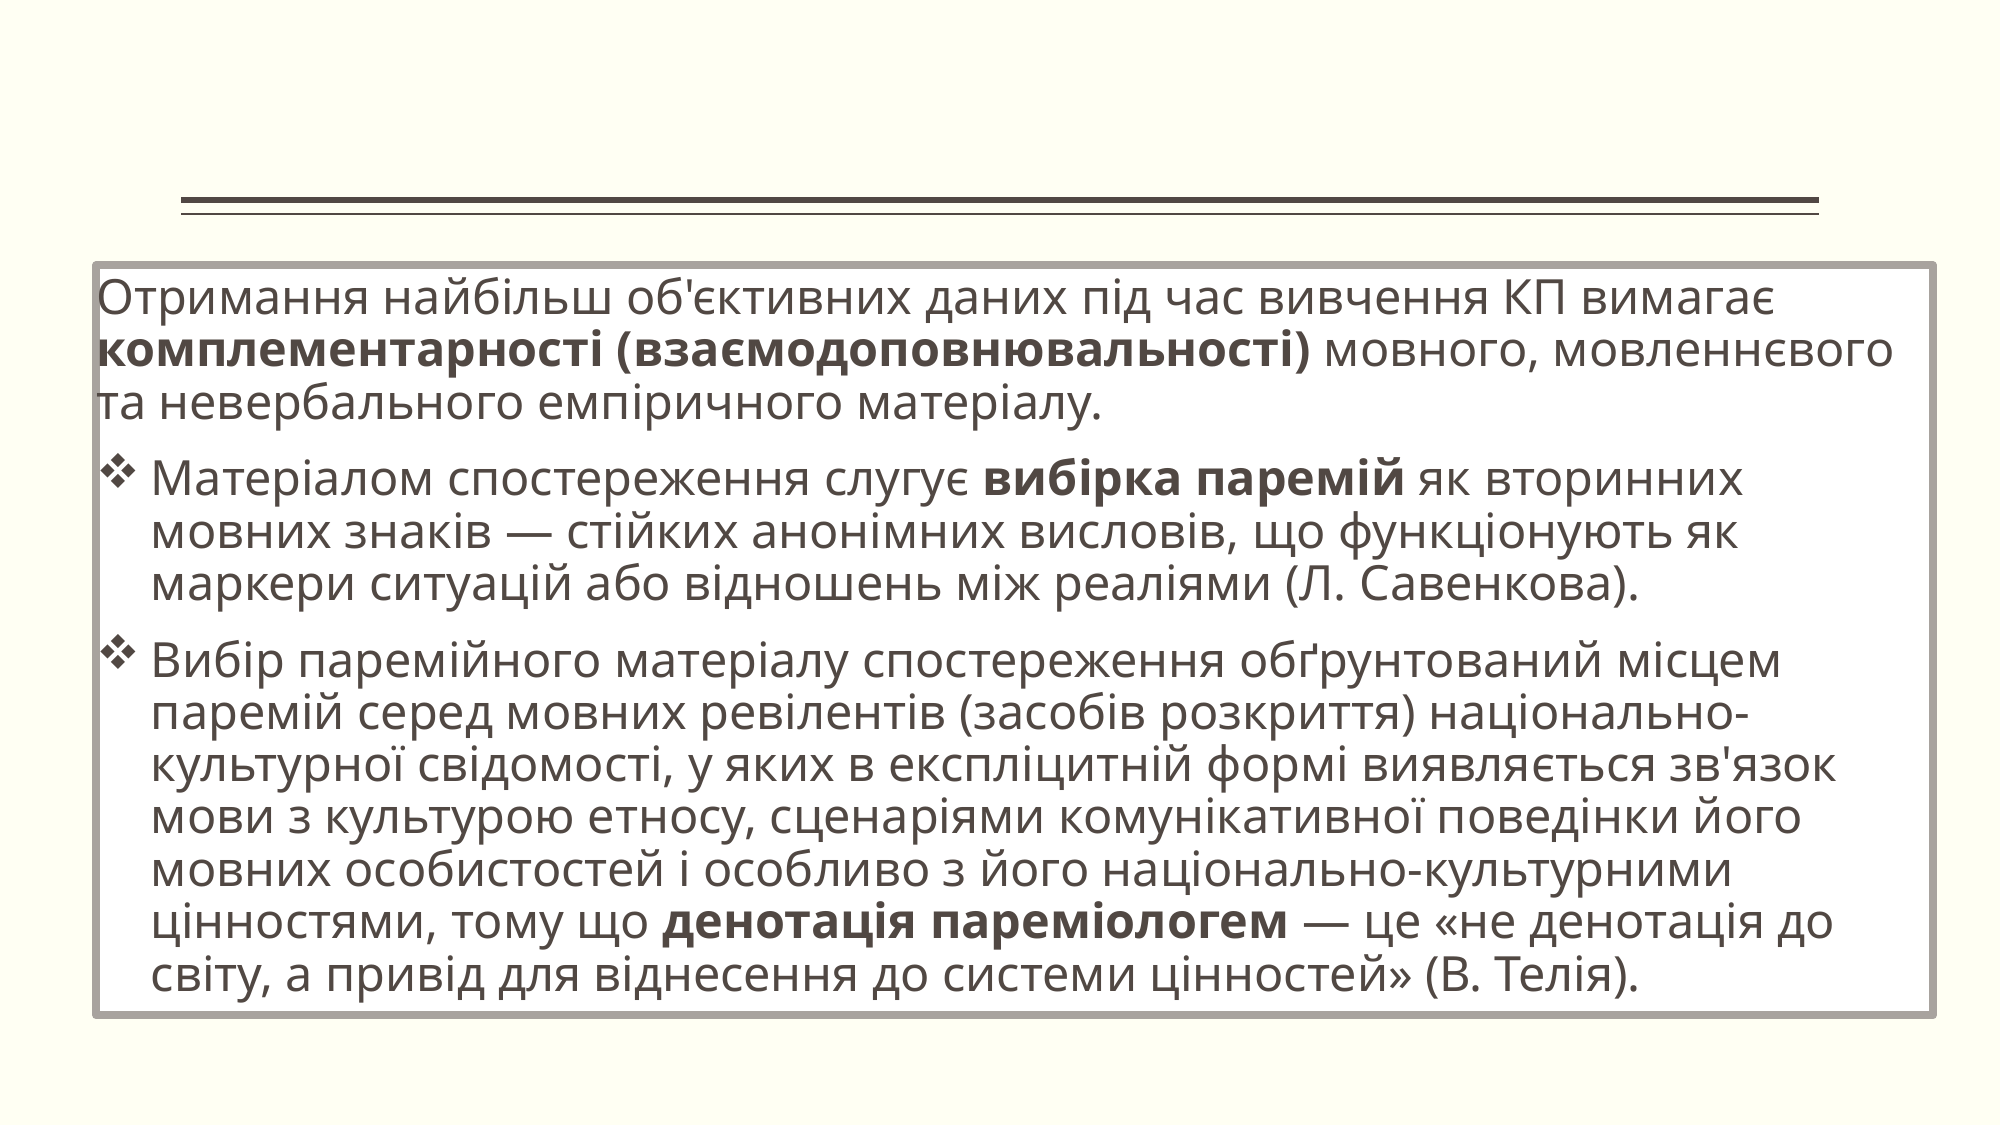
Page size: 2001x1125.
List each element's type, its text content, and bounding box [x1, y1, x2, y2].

list Отримання найбільш об'єктивних даних під час вивчення КП вимагає комплементарності (взаємодоповнювальності) мовного, мовленнєвого та невербального емпіричного матеріалу. Матеріалом спостереження слугує вибірка паремій як вторинних мовних знаків — стійких анонімних висловів, що функціонують як маркери ситуацій або відношень між реаліями (Л. Савенкова). Вибір паремійного матеріалу спостереження обґрунтований місцем паремій серед мовних ревілентів (засобів розкриття) національно-культурної свідомості, у яких в експліцитній формі виявляється зв'язок мови з культурою етносу, сценаріями комунікативної поведінки його мовних особистостей і особливо з його національно-культурними цінностями, тому що денотація пареміологем — це «не денотація до світу, а привід для віднесення до системи цінностей» (В. Телія). [92, 261, 1937, 1019]
